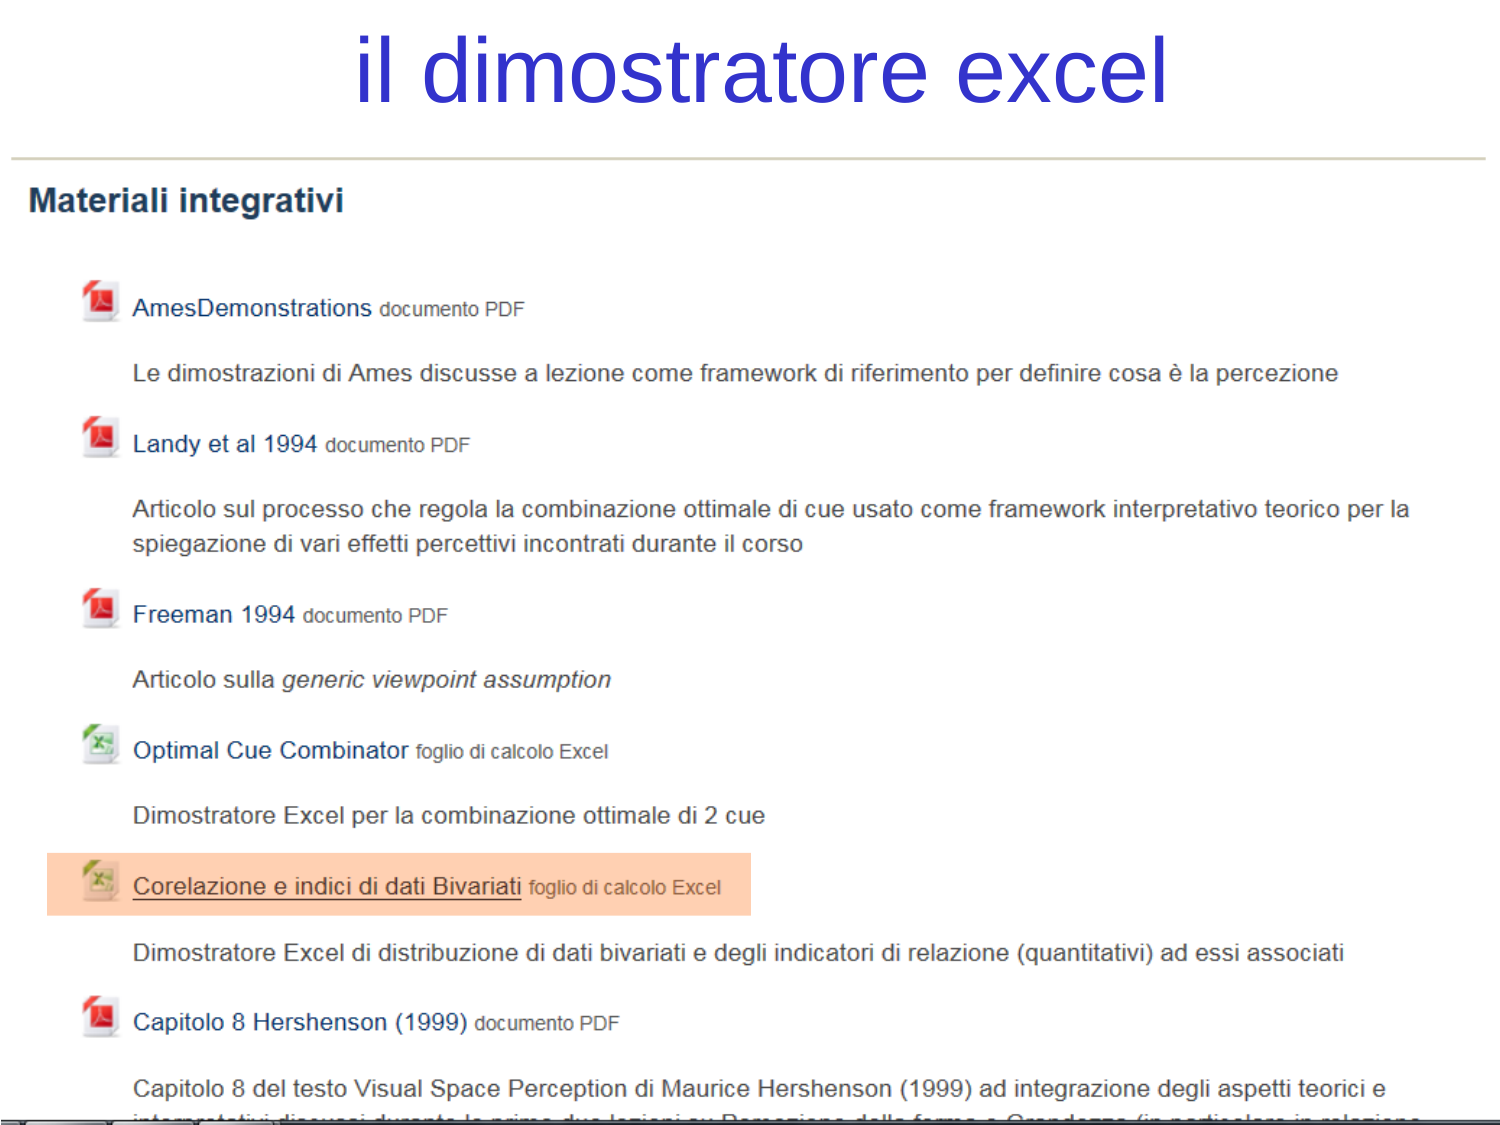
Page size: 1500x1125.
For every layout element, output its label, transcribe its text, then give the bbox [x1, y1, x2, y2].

picture [0, 156, 1500, 1125]
text_box il dimostratore excel [314, 3, 1187, 129]
